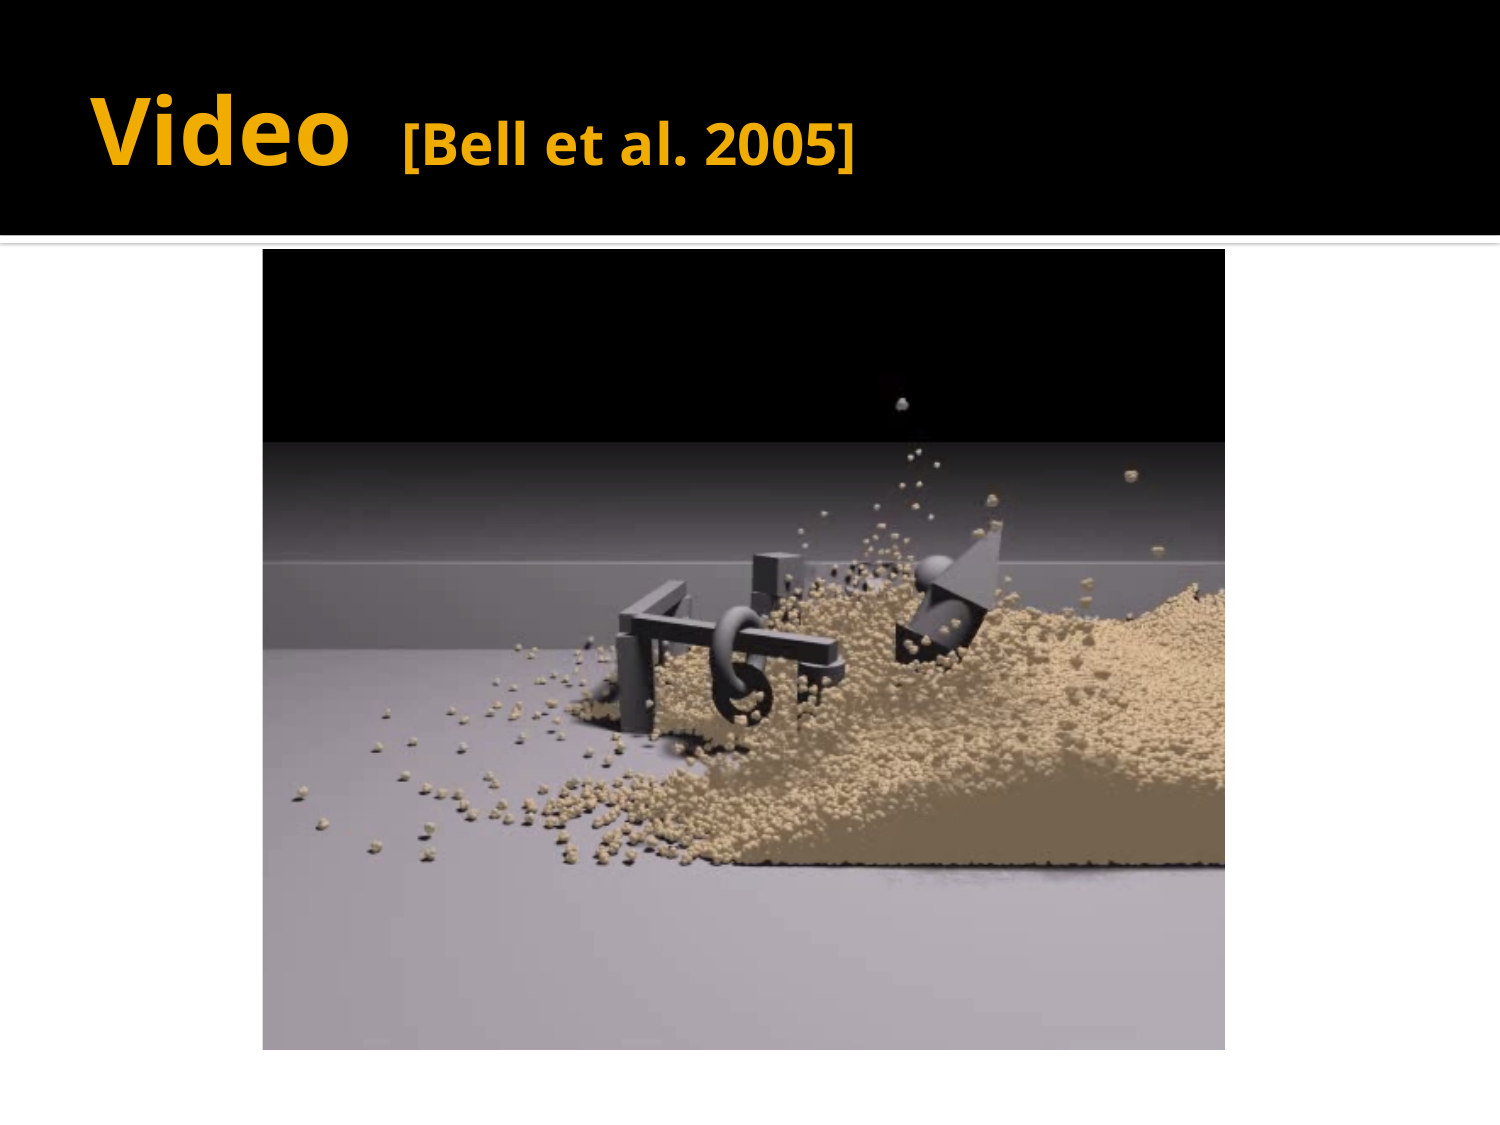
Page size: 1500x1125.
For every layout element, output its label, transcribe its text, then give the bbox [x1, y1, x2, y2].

title Video [Bell et al. 2005] [75, 25, 1425, 231]
picture [262, 249, 1225, 1050]
